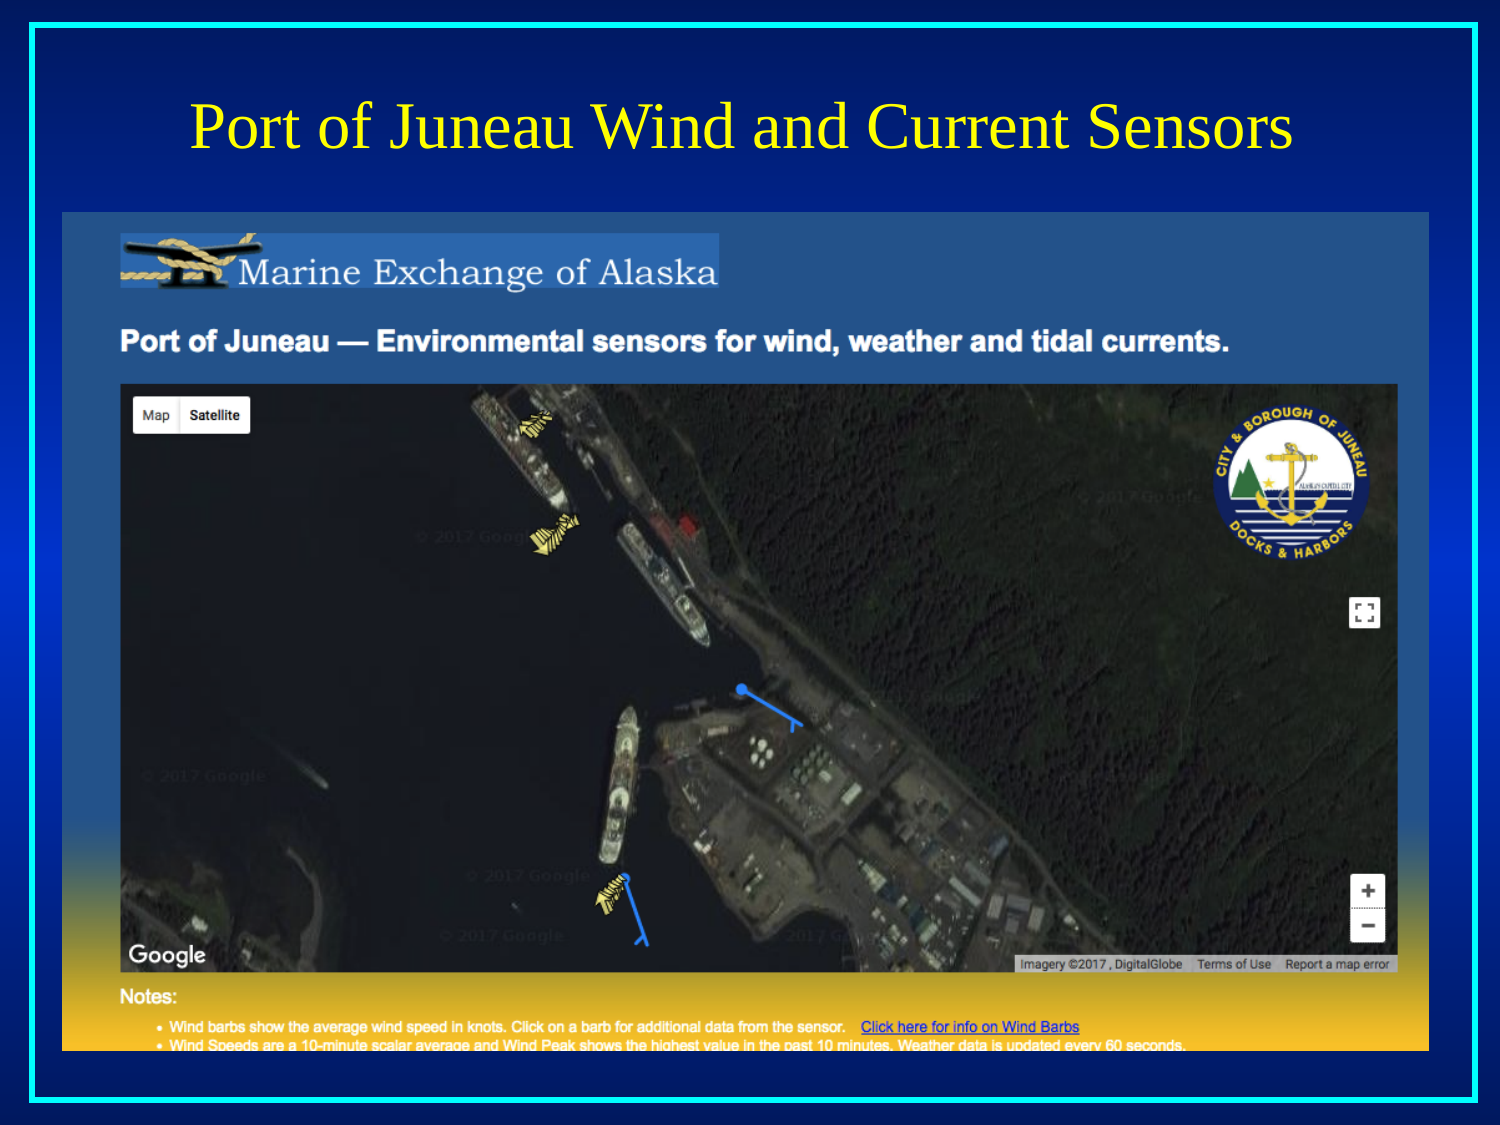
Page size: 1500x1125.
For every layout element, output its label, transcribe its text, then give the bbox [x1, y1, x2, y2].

text_box Port of Juneau Wind and Current Sensors [174, 74, 1388, 170]
picture [62, 212, 1429, 1052]
text_box [31, 24, 1475, 1100]
